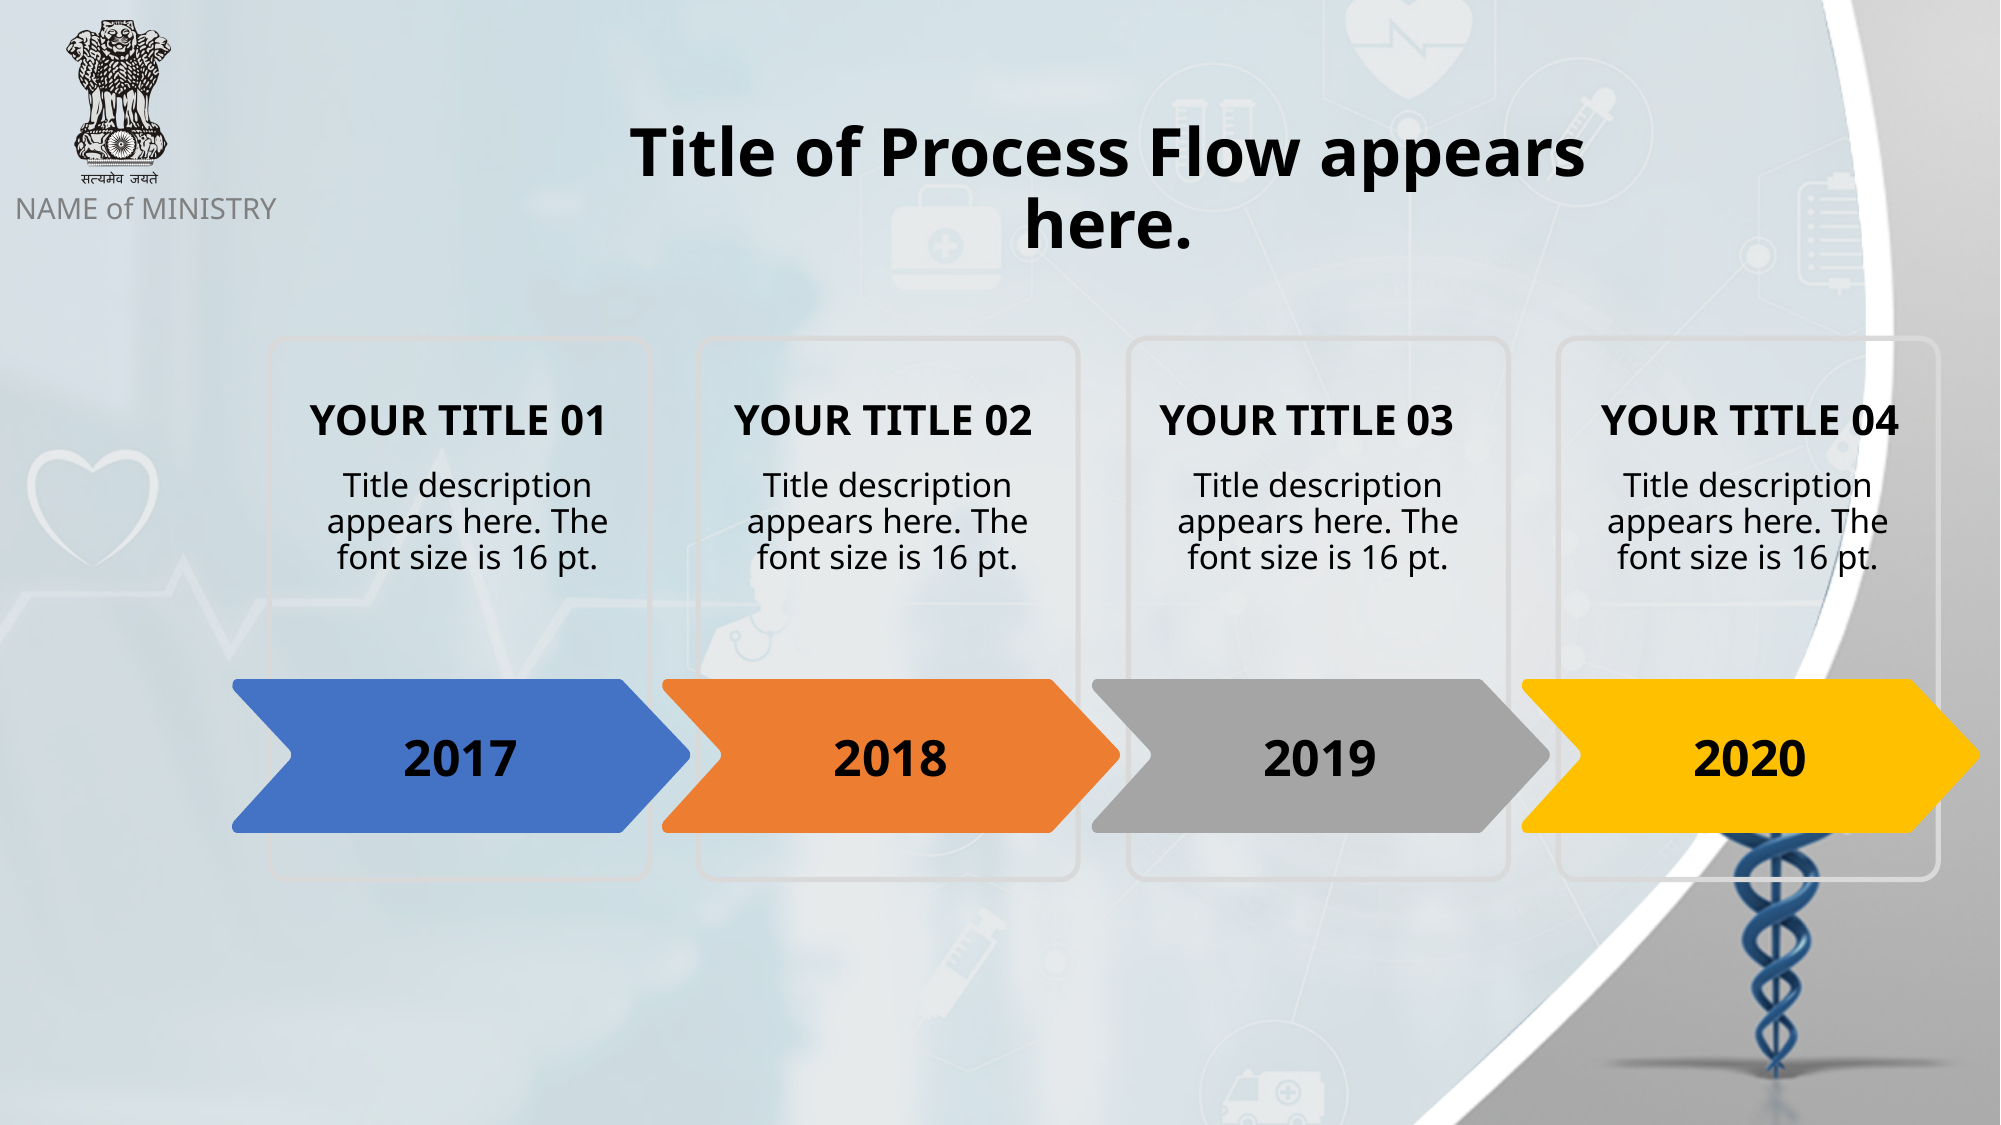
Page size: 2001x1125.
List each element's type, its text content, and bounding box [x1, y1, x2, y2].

text_box [1555, 801, 1941, 883]
text_box [232, 679, 691, 833]
text_box 2018 [818, 718, 963, 794]
text_box [1555, 335, 1941, 709]
text_box [1125, 801, 1512, 883]
text_box [1125, 335, 1512, 710]
text_box [1555, 726, 1561, 785]
slide_number 14 [1656, 1061, 2000, 1121]
text_box YOUR TITLE 04 [1586, 386, 1915, 452]
text_box Title description appears here. The font size is 16 pt. [1584, 465, 1912, 581]
text_box 2017 [388, 718, 533, 794]
text_box [662, 679, 1120, 833]
text_box 2019 [1248, 718, 1393, 794]
text_box [695, 335, 1081, 709]
text_box Title of Process Flow appears here. [598, 111, 1619, 270]
text_box YOUR TITLE 03 [1144, 386, 1469, 452]
text_box [266, 726, 272, 784]
text_box Title description appears here. The font size is 16 pt. [295, 465, 641, 581]
text_box YOUR TITLE 02 [715, 386, 1052, 452]
text_box [266, 800, 653, 883]
text_box [1521, 679, 1980, 833]
text_box 2020 [1678, 718, 1822, 794]
picture [0, 0, 2000, 1125]
text_box [1125, 726, 1132, 785]
text_box Title description appears here. The font size is 16 pt. [1155, 465, 1482, 581]
text_box Title description appears here. The font size is 16 pt. [724, 465, 1052, 581]
text_box [695, 725, 701, 785]
text_box [266, 335, 653, 711]
text_box YOUR TITLE 01 [294, 386, 624, 452]
text_box [695, 802, 1081, 883]
text_box [1091, 679, 1550, 833]
